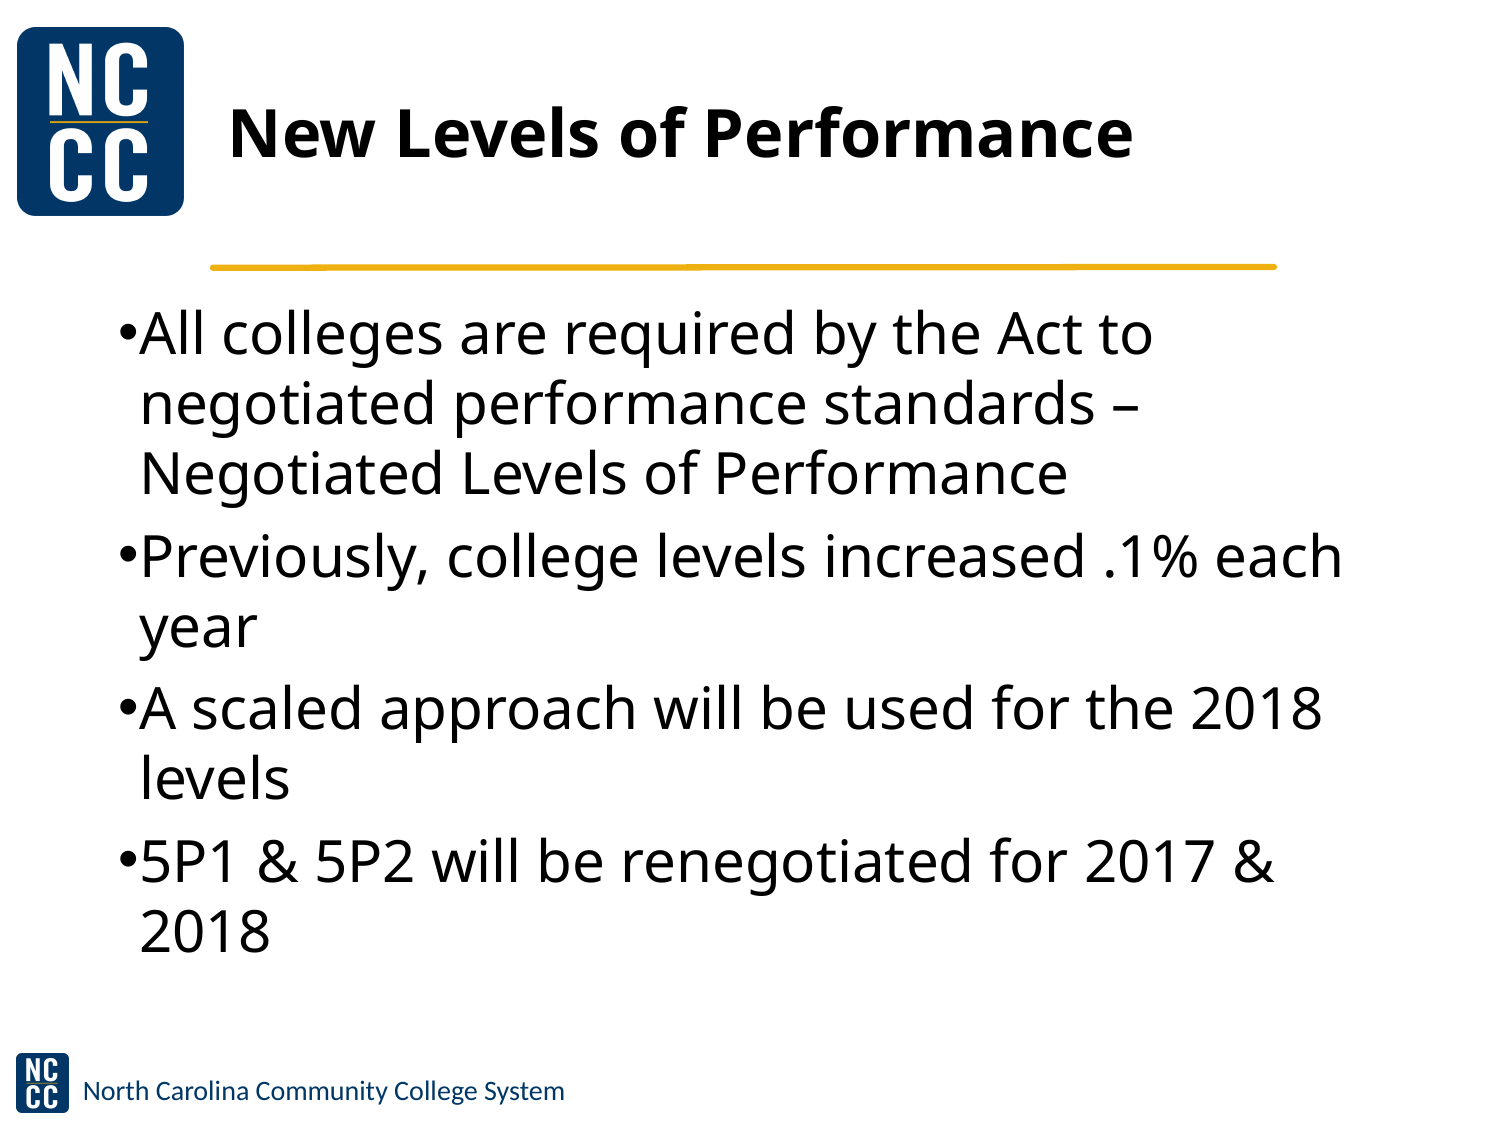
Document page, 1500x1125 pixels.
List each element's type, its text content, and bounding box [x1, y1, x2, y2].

title New Levels of Performance [212, 27, 1421, 246]
picture [16, 1053, 69, 1113]
list All colleges are required by the Act to negotiated performance standards – Negotiated Levels of Performance Previously, college levels increased .1% each year A scaled approach will be used for the 2018 levels 5P1 & 5P2 will be renegotiated for 2017 & 2018 [103, 288, 1397, 1066]
picture [17, 27, 184, 216]
